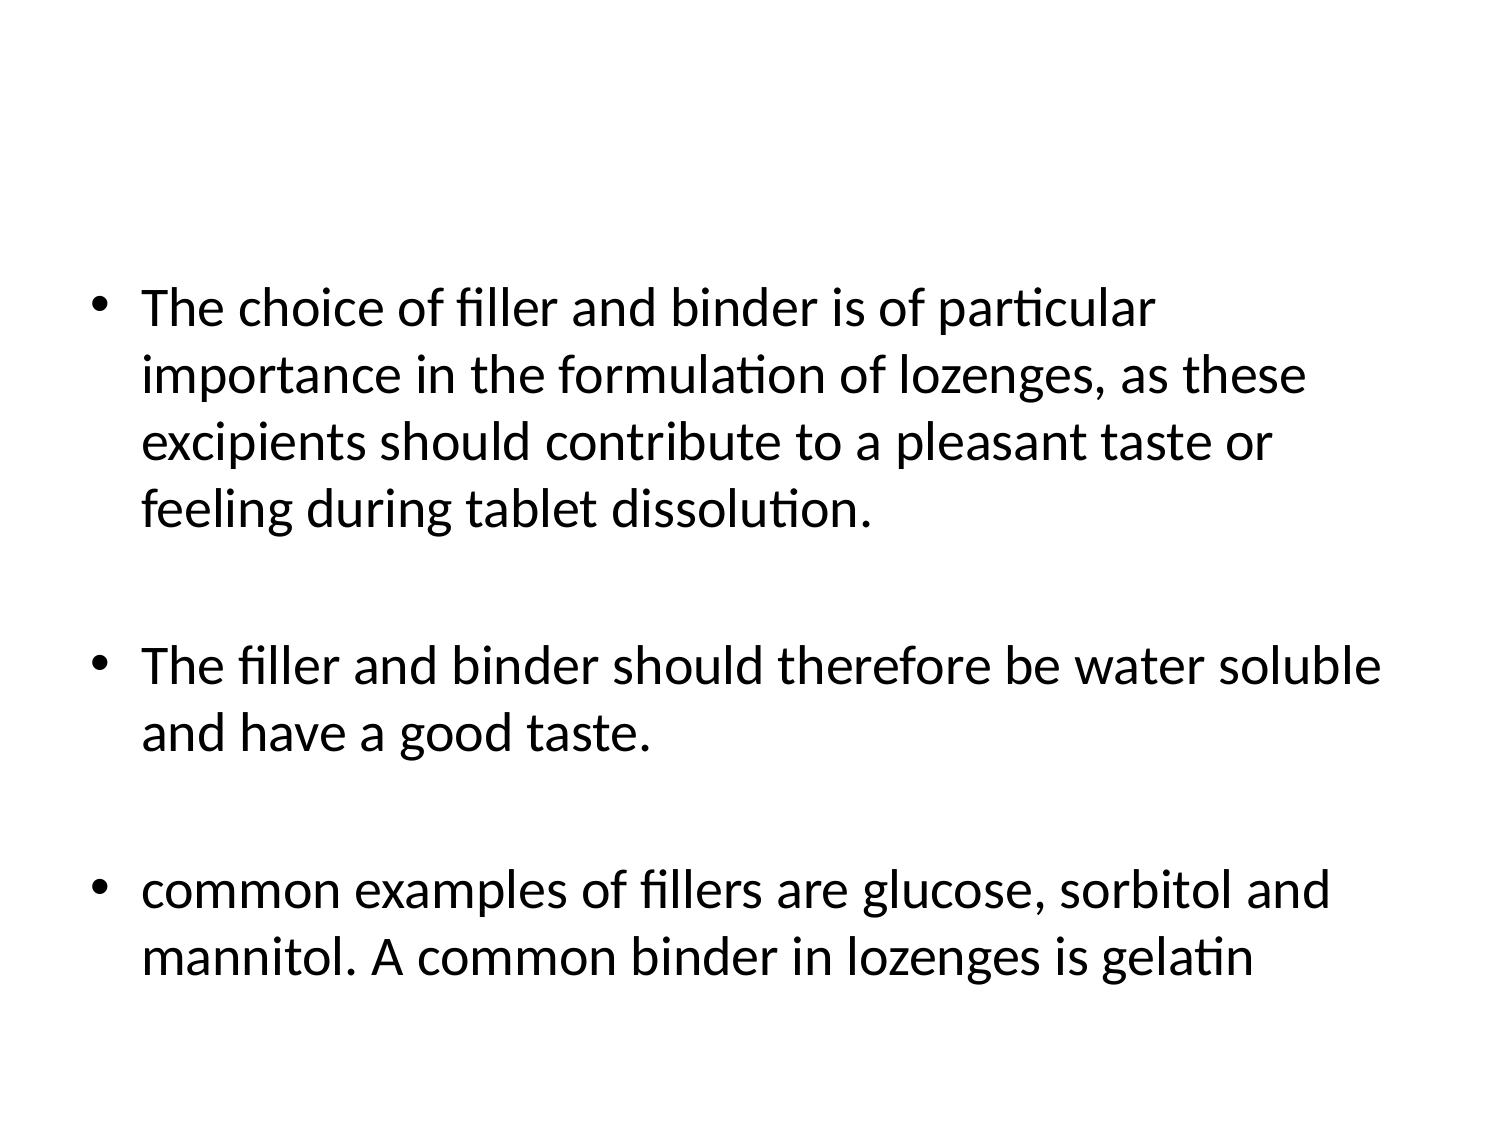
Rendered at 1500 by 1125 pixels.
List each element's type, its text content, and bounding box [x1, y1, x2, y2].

list The choice of filler and binder is of particular importance in the formulation of lozenges, as these excipients should contribute to a pleasant taste or feeling during tablet dissolution. The filler and binder should therefore be water soluble and have a good taste. common examples of fillers are glucose, sorbitol and mannitol. A common binder in lozenges is gelatin [75, 262, 1425, 1005]
